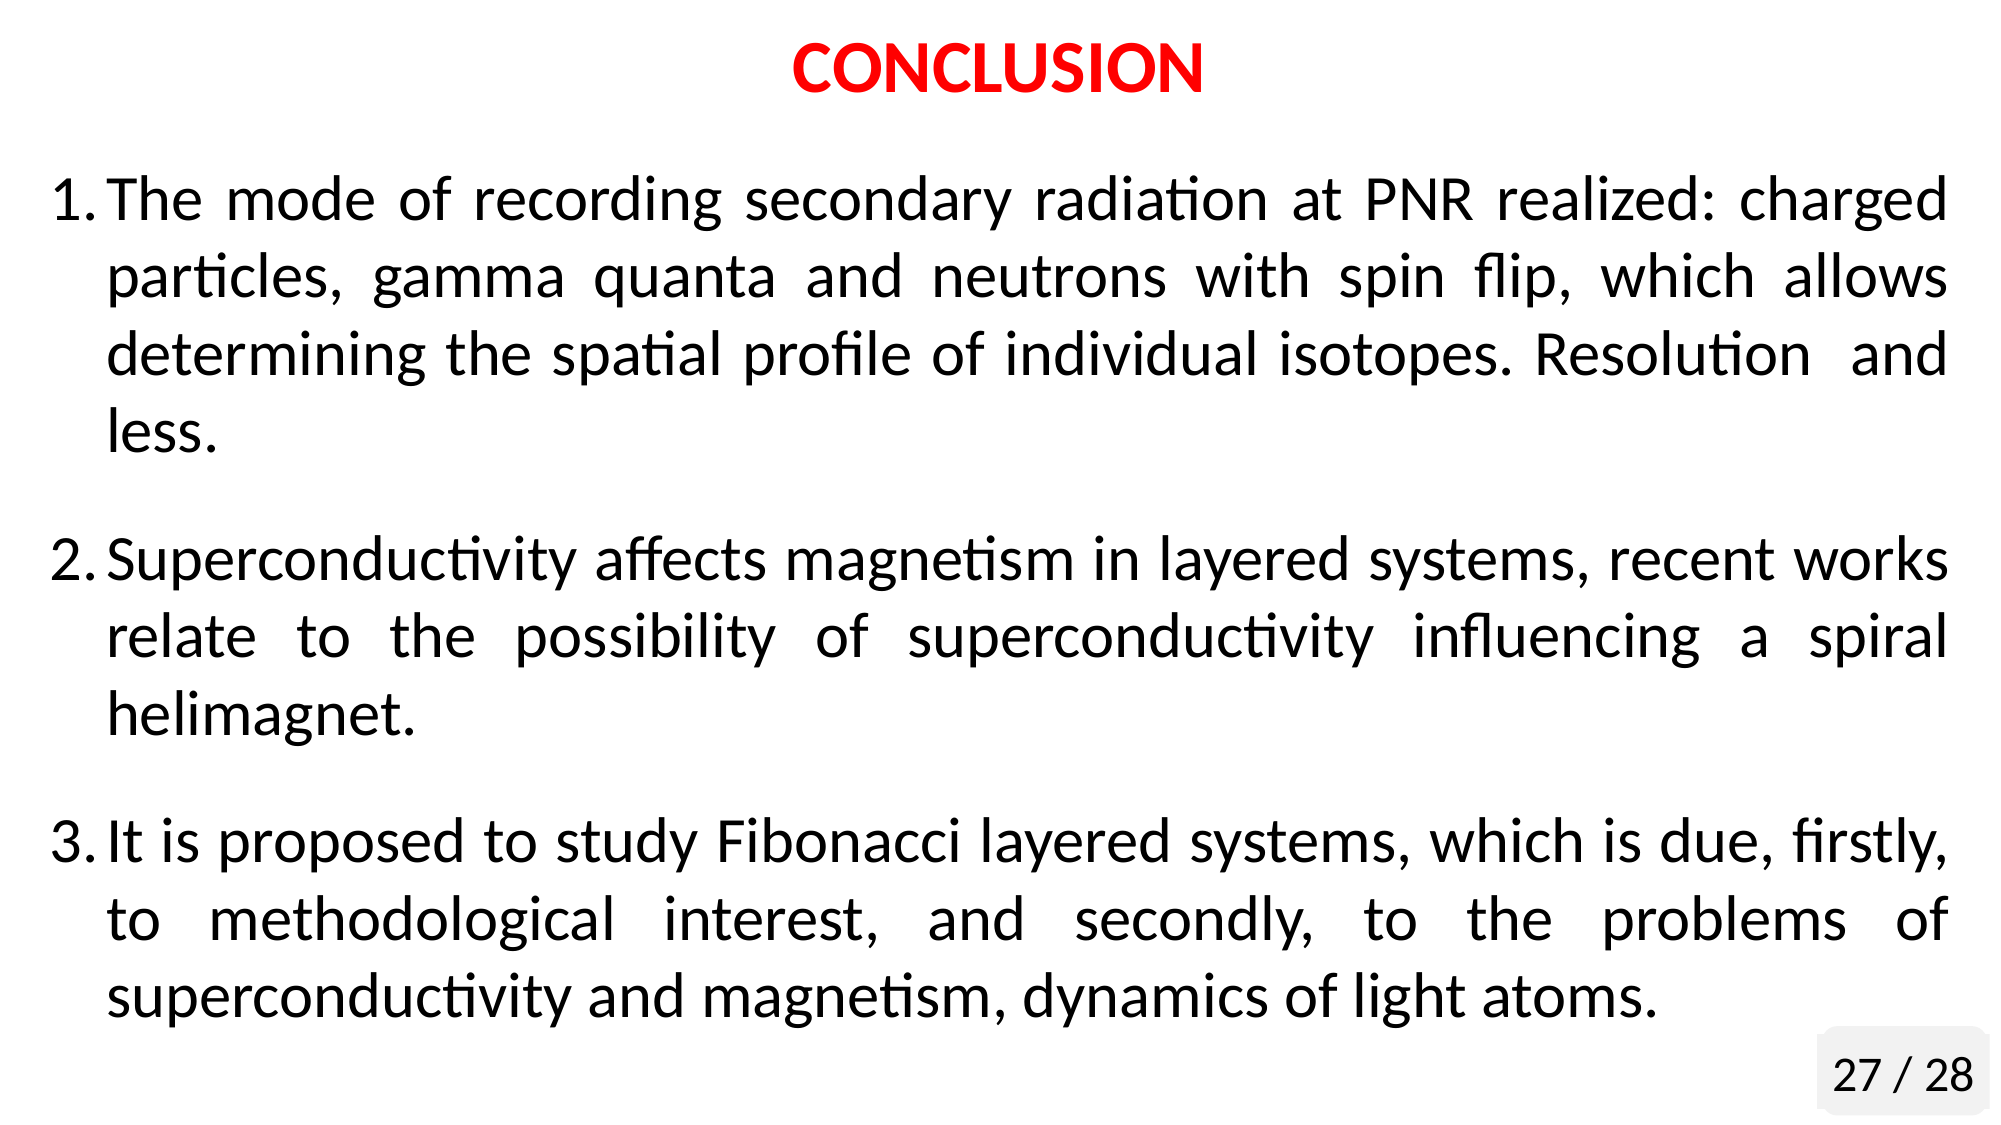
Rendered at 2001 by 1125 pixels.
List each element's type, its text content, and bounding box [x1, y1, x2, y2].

text_box CONCLUSION [778, 9, 1222, 115]
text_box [1816, 1026, 1991, 1116]
